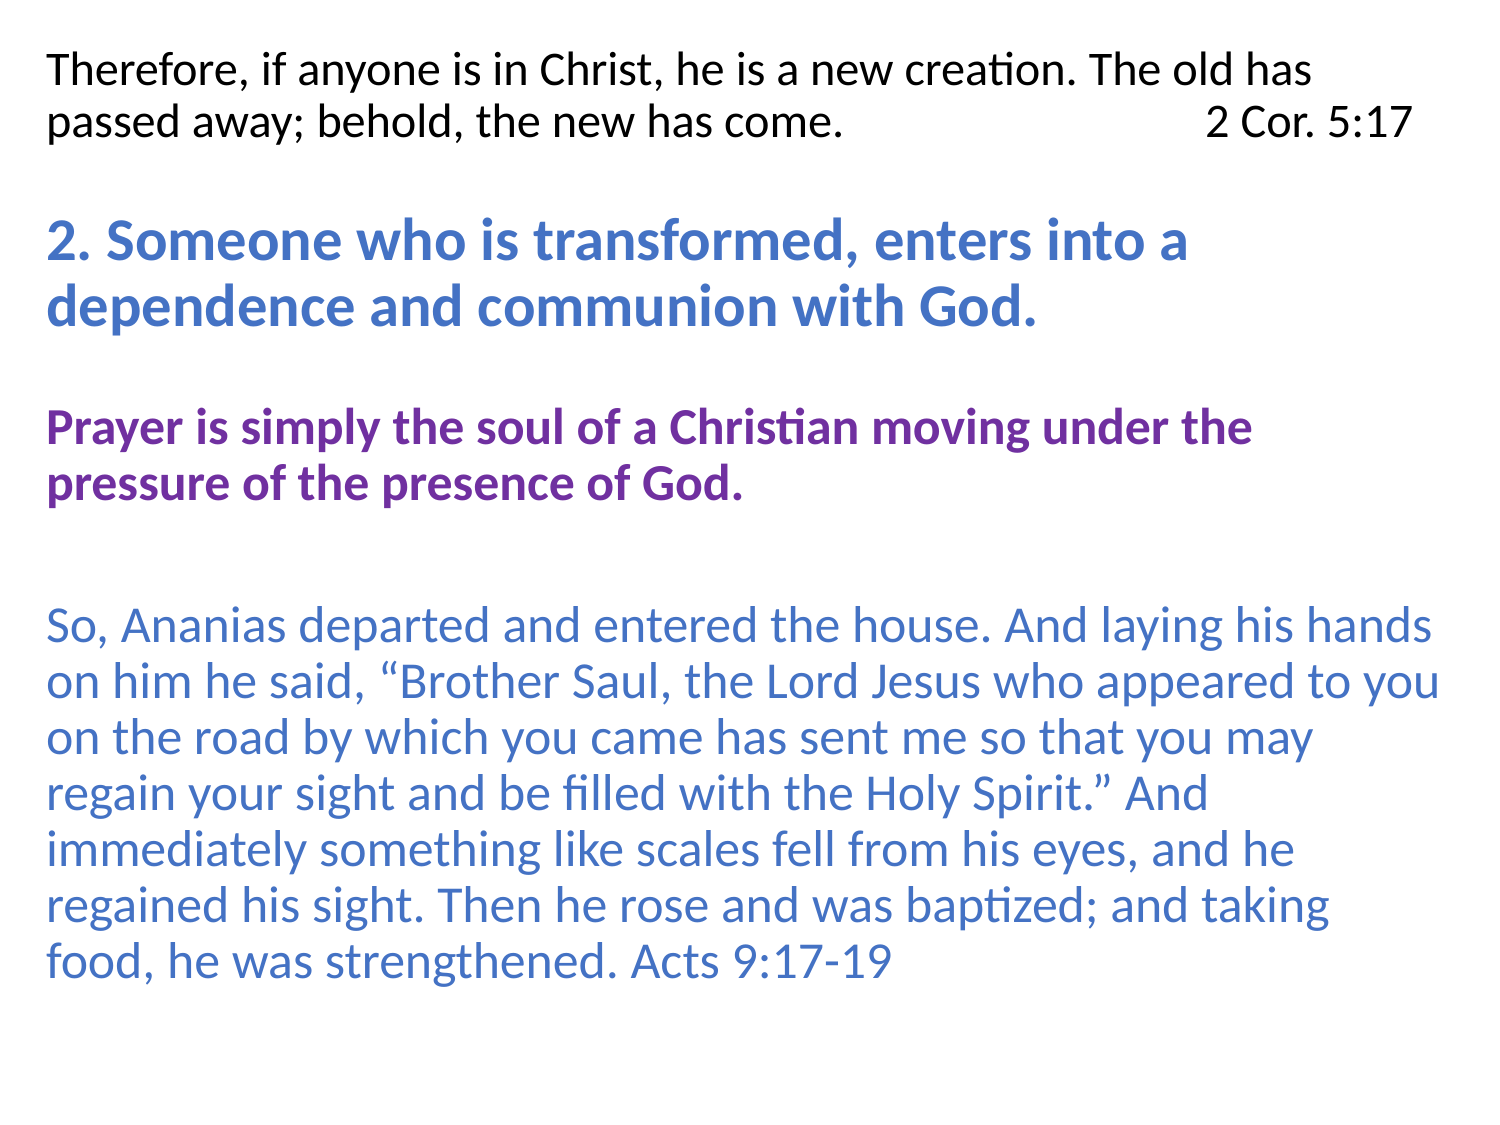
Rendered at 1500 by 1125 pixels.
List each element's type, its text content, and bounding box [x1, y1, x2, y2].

list Therefore, if anyone is in Christ, he is a new creation. The old has passed away; behold, the new has come. 2 Cor. 5:17 2. Someone who is transformed, enters into a dependence and communion with God. Prayer is simply the soul of a Christian moving under the pressure of the presence of God. So, Ananias departed and entered the house. And laying his hands on him he said, “Brother Saul, the Lord Jesus who appeared to you on the road by which you came has sent me so that you may regain your sight and be filled with the Holy Spirit.” And immediately something like scales fell from his eyes, and he regained his sight. Then he rose and was baptized; and taking food, he was strengthened. Acts 9:17-19 [31, 36, 1466, 1095]
